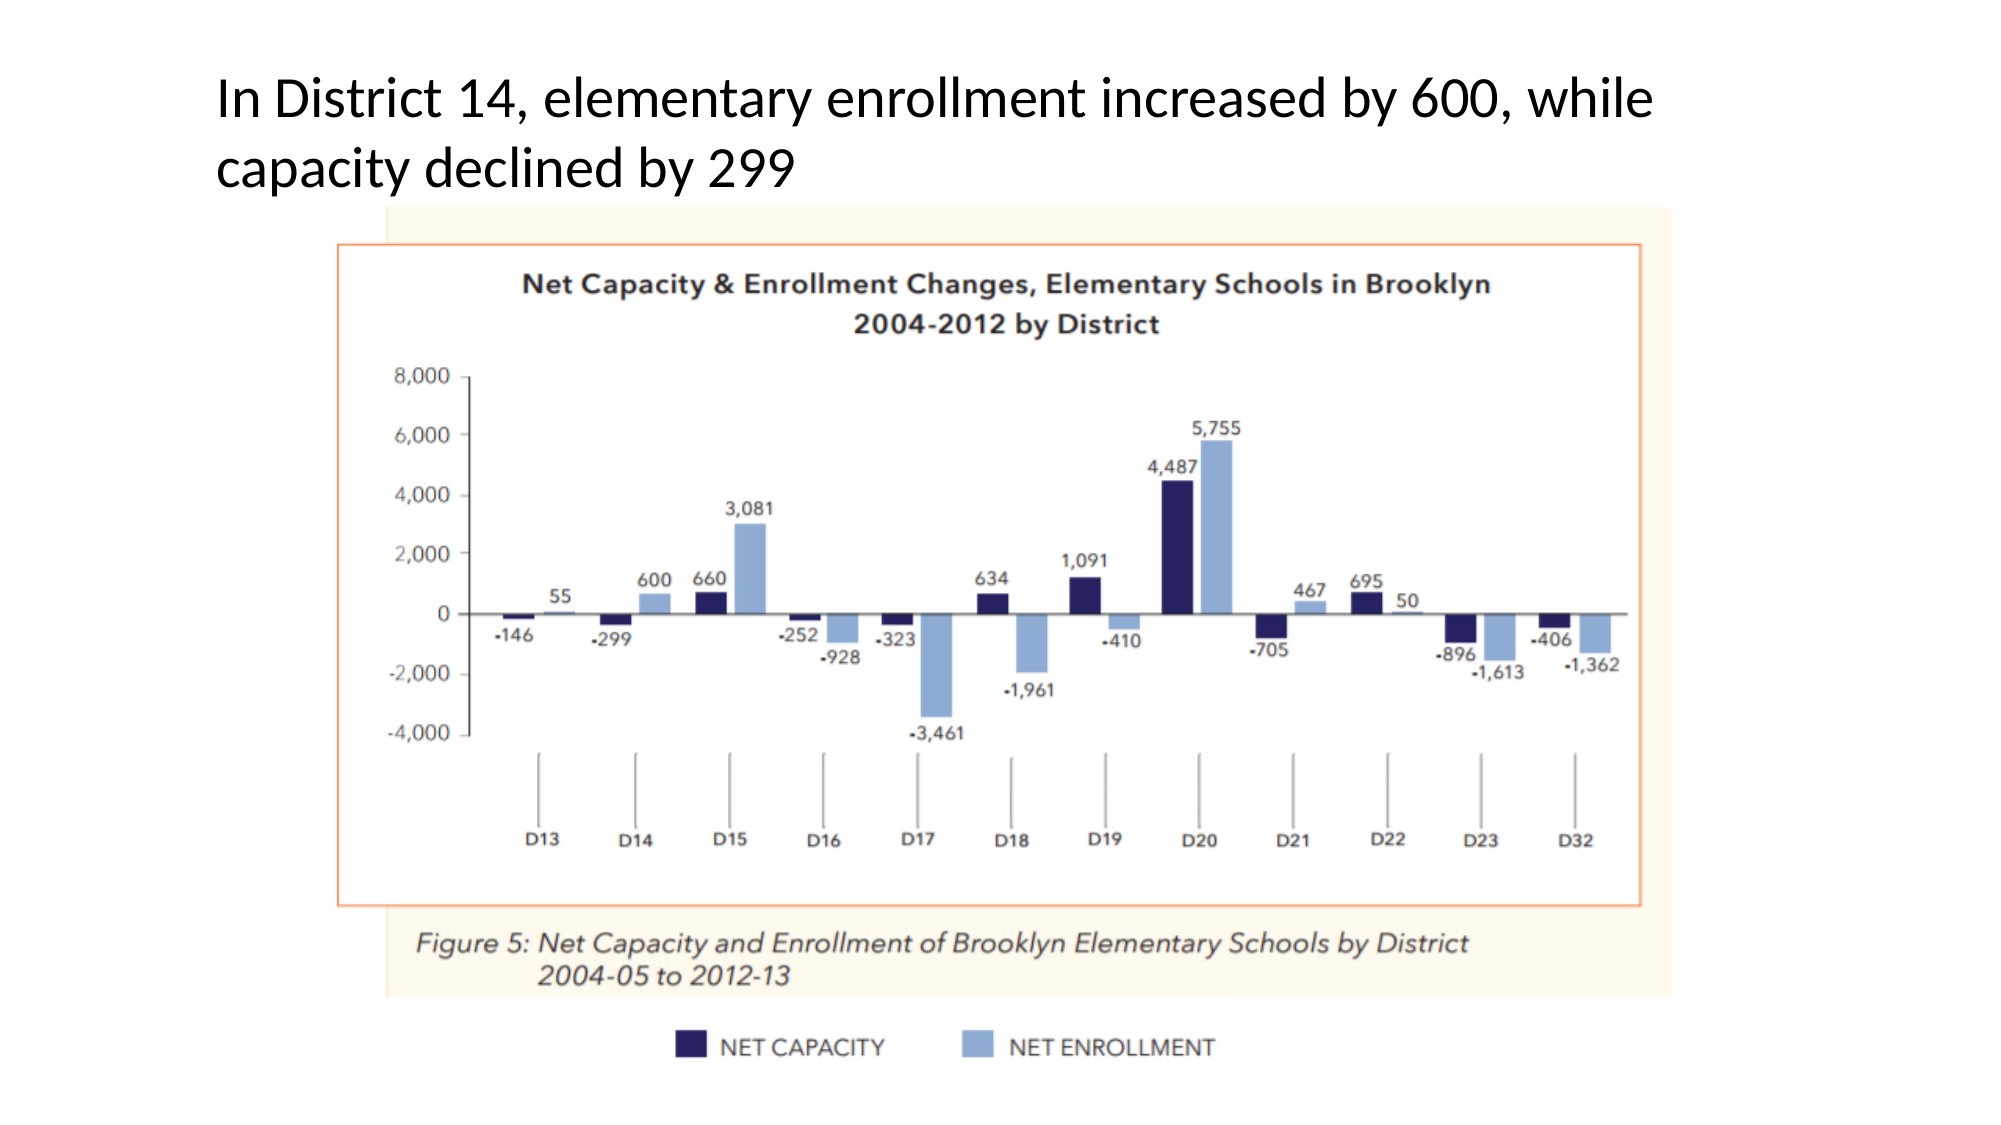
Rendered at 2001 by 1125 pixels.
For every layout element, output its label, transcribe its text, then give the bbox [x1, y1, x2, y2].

picture [328, 207, 1672, 1086]
text_box In District 14, elementary enrollment increased by 600, while capacity declined by 299 [201, 51, 1799, 207]
